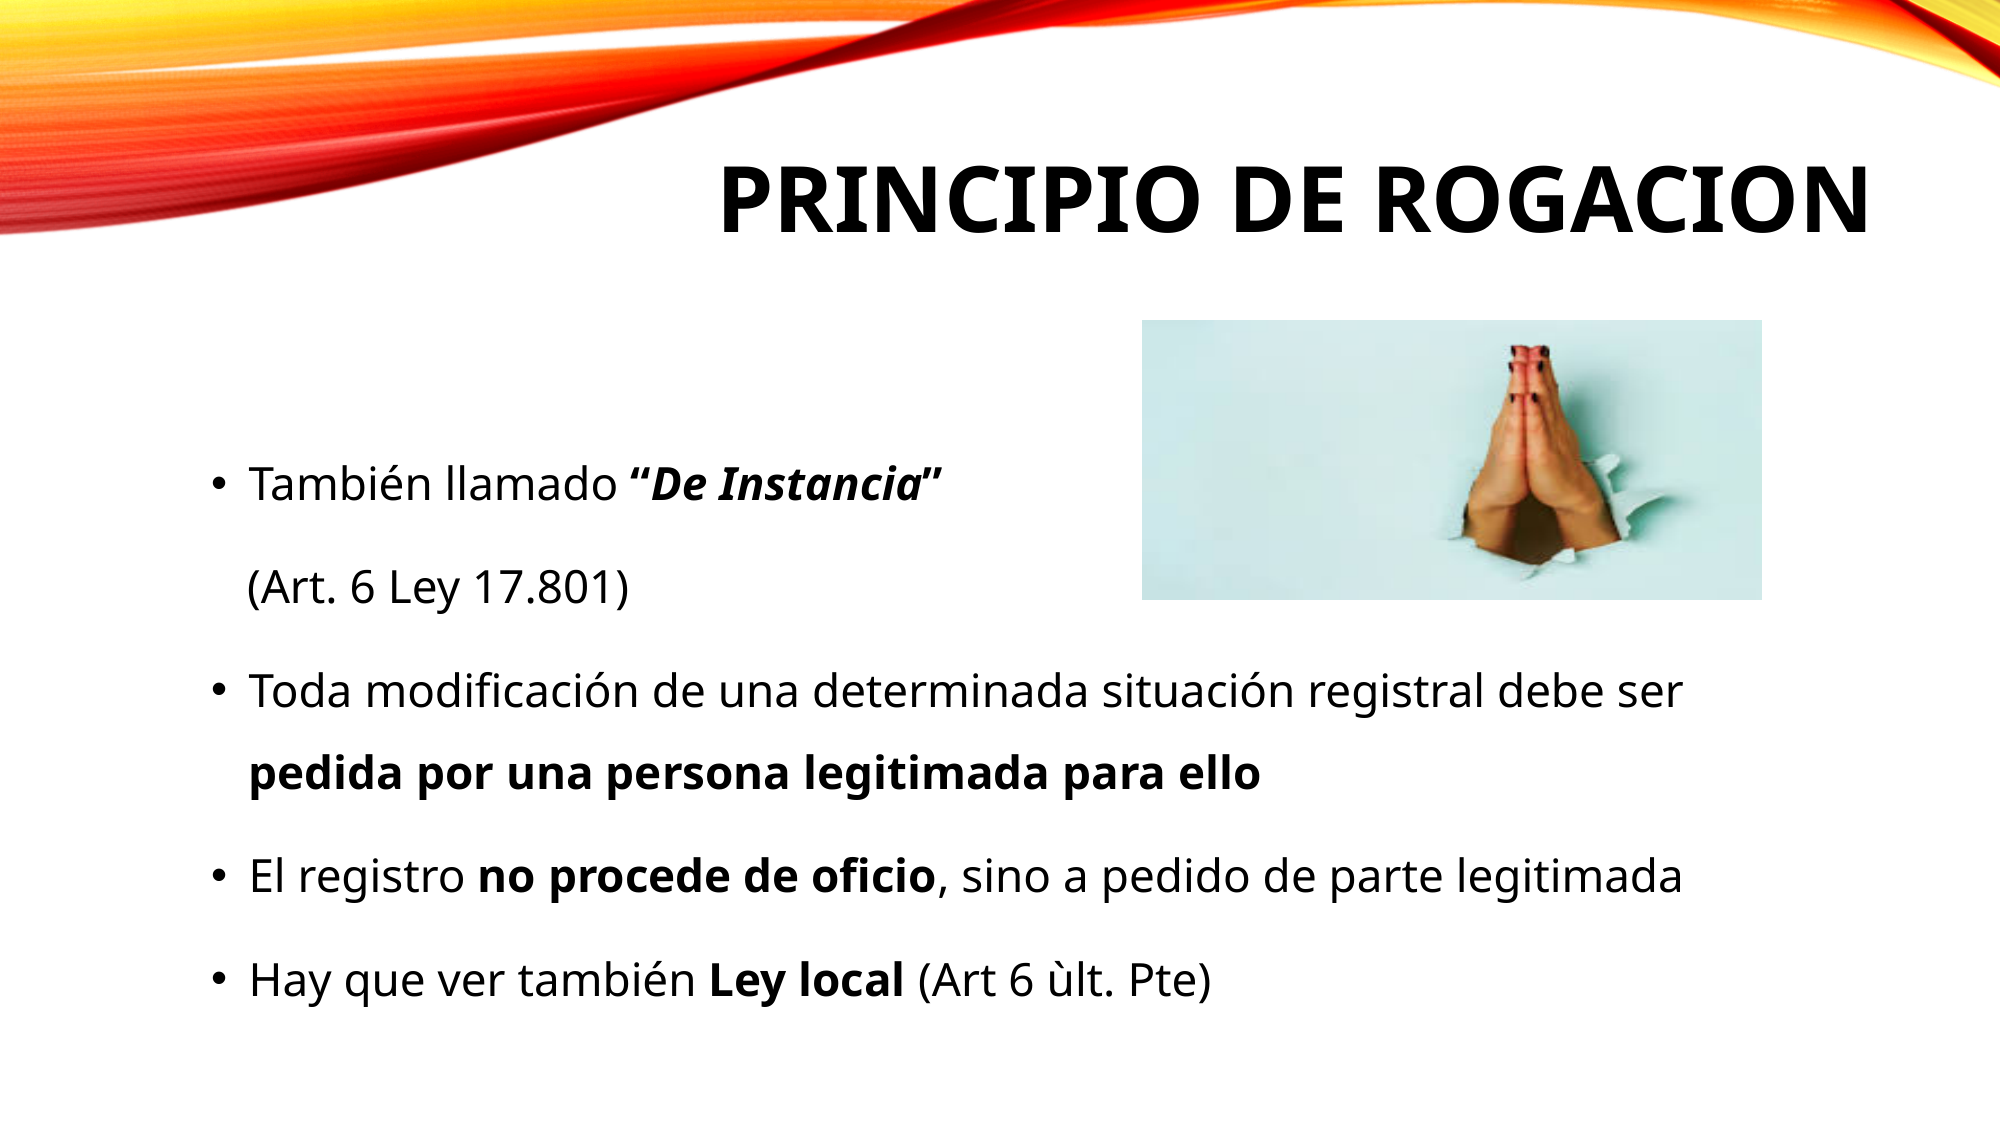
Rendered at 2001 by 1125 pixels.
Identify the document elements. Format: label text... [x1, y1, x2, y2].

picture [1142, 320, 1762, 601]
list También llamado “De Instancia” (Art. 6 Ley 17.801) Toda modificación de una determinada situación registral debe ser pedida por una persona legitimada para ello El registro no procede de oficio, sino a pedido de parte legitimada Hay que ver también Ley local (Art 6 ùlt. Pte) [196, 420, 1822, 1049]
picture [0, 0, 2000, 237]
title PRINCIPIO DE ROGACION [622, 111, 1969, 295]
